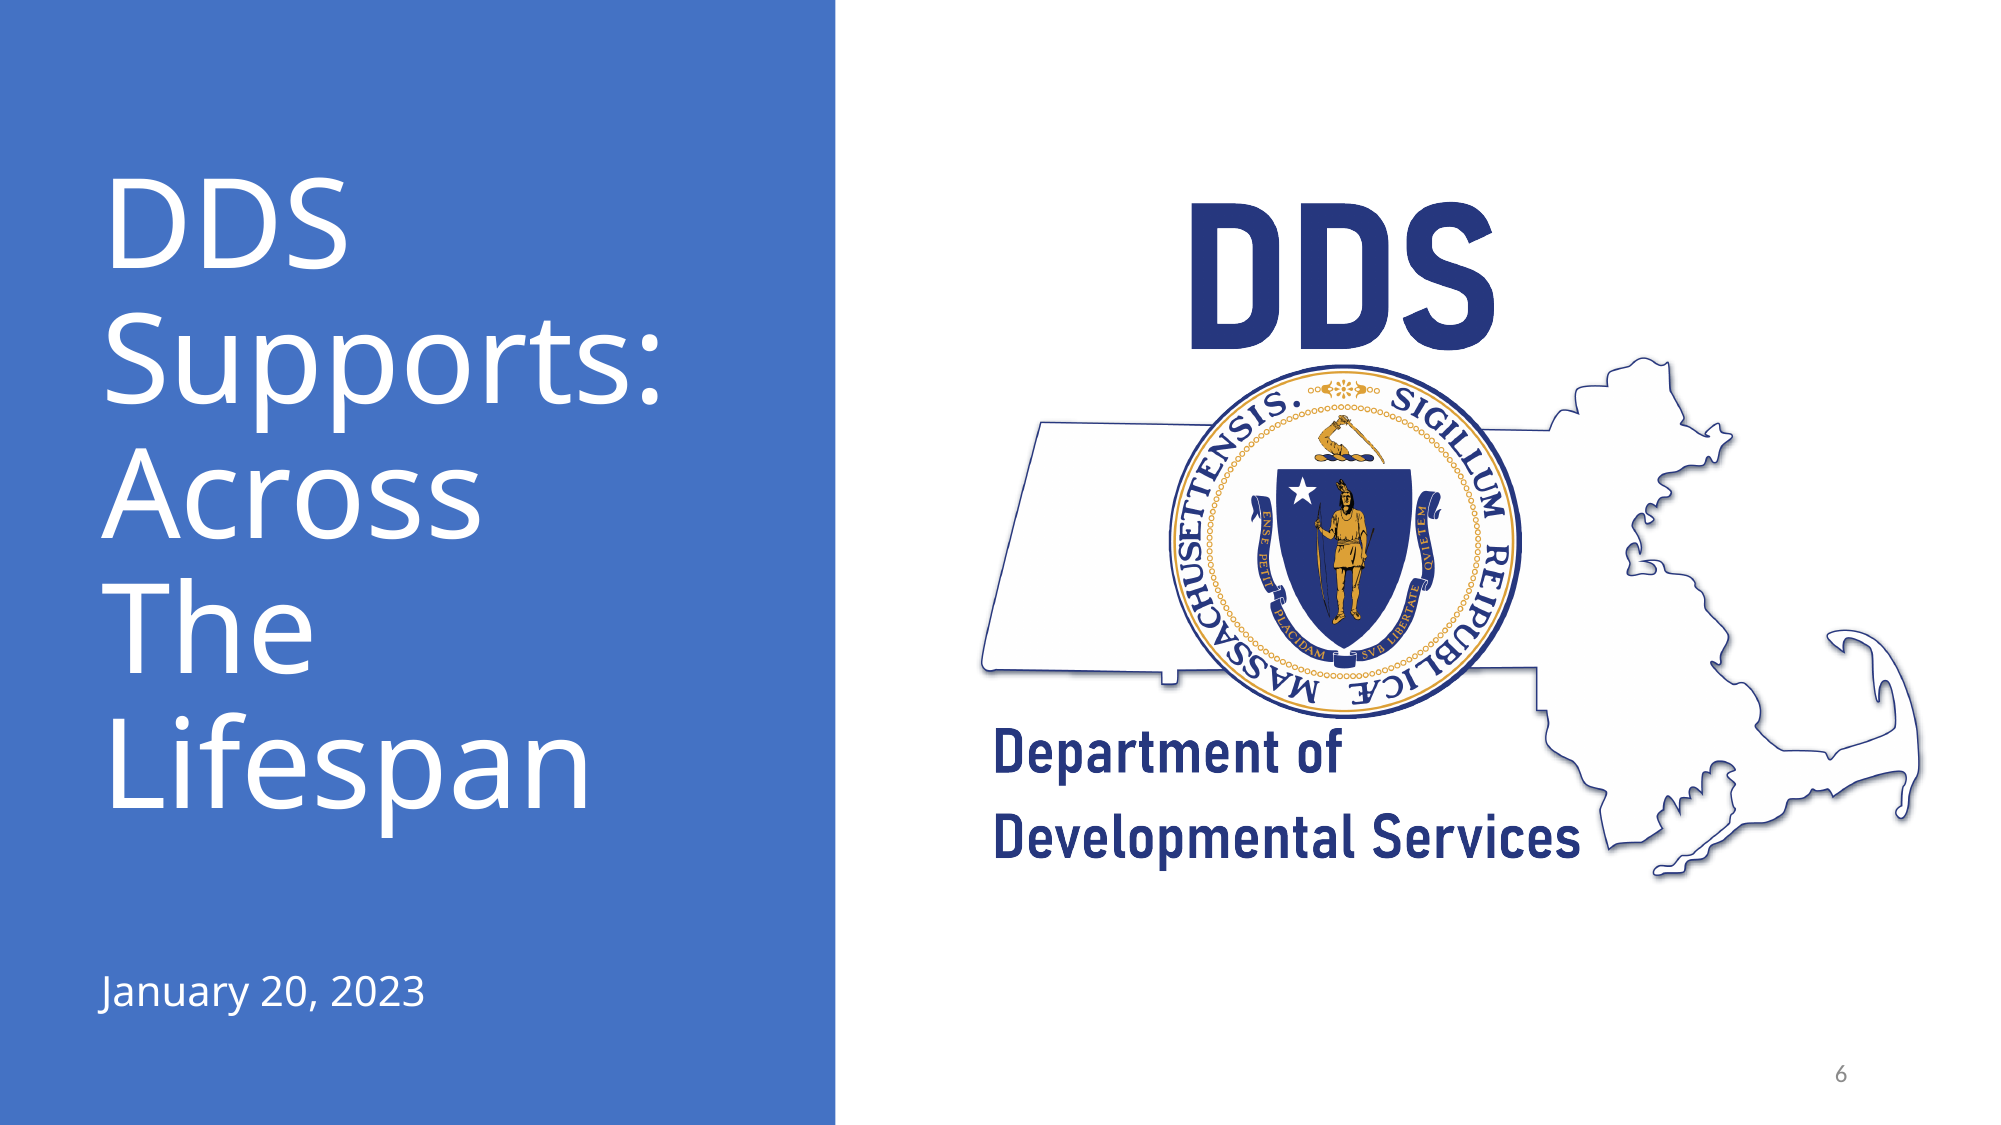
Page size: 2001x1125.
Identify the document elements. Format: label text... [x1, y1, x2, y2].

title DDS Supports: Across The Lifespan January 20, 2023 [86, 136, 711, 1040]
text_box [0, 0, 836, 1125]
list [973, 173, 1931, 888]
slide_number 6 [1412, 1042, 1863, 1103]
